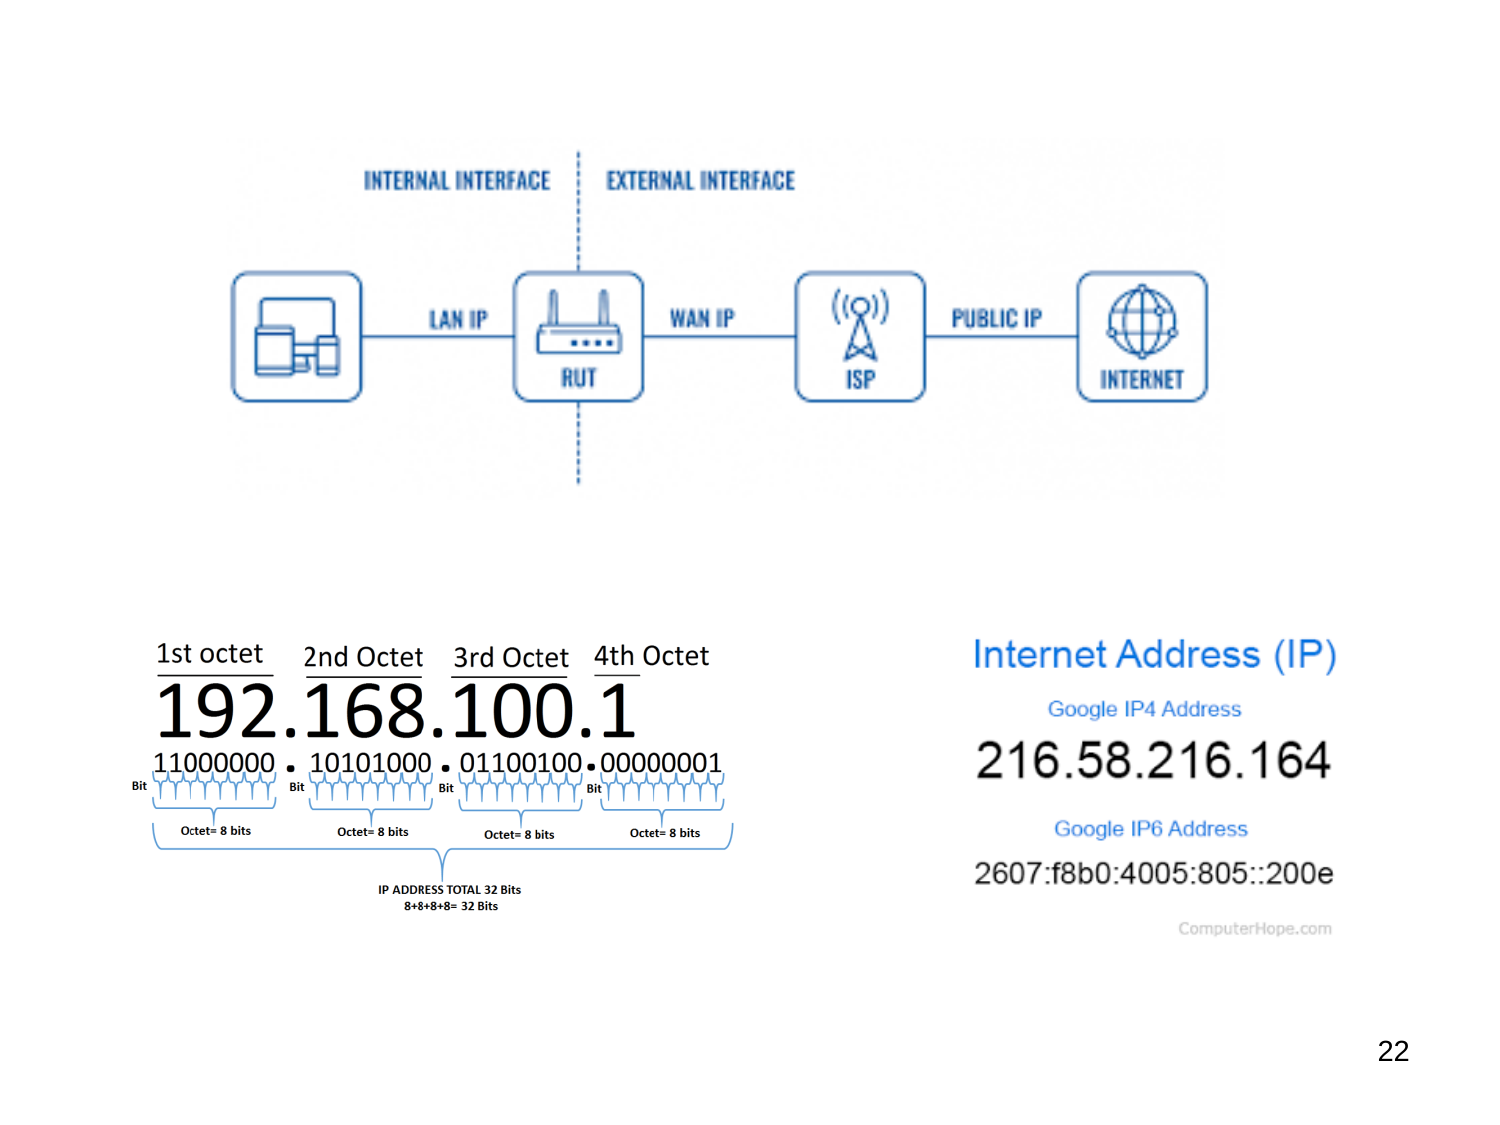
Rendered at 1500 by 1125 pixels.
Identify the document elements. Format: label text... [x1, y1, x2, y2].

picture [962, 624, 1347, 946]
picture [225, 137, 1225, 500]
picture [74, 624, 769, 921]
slide_number 22 [1074, 1024, 1425, 1103]
